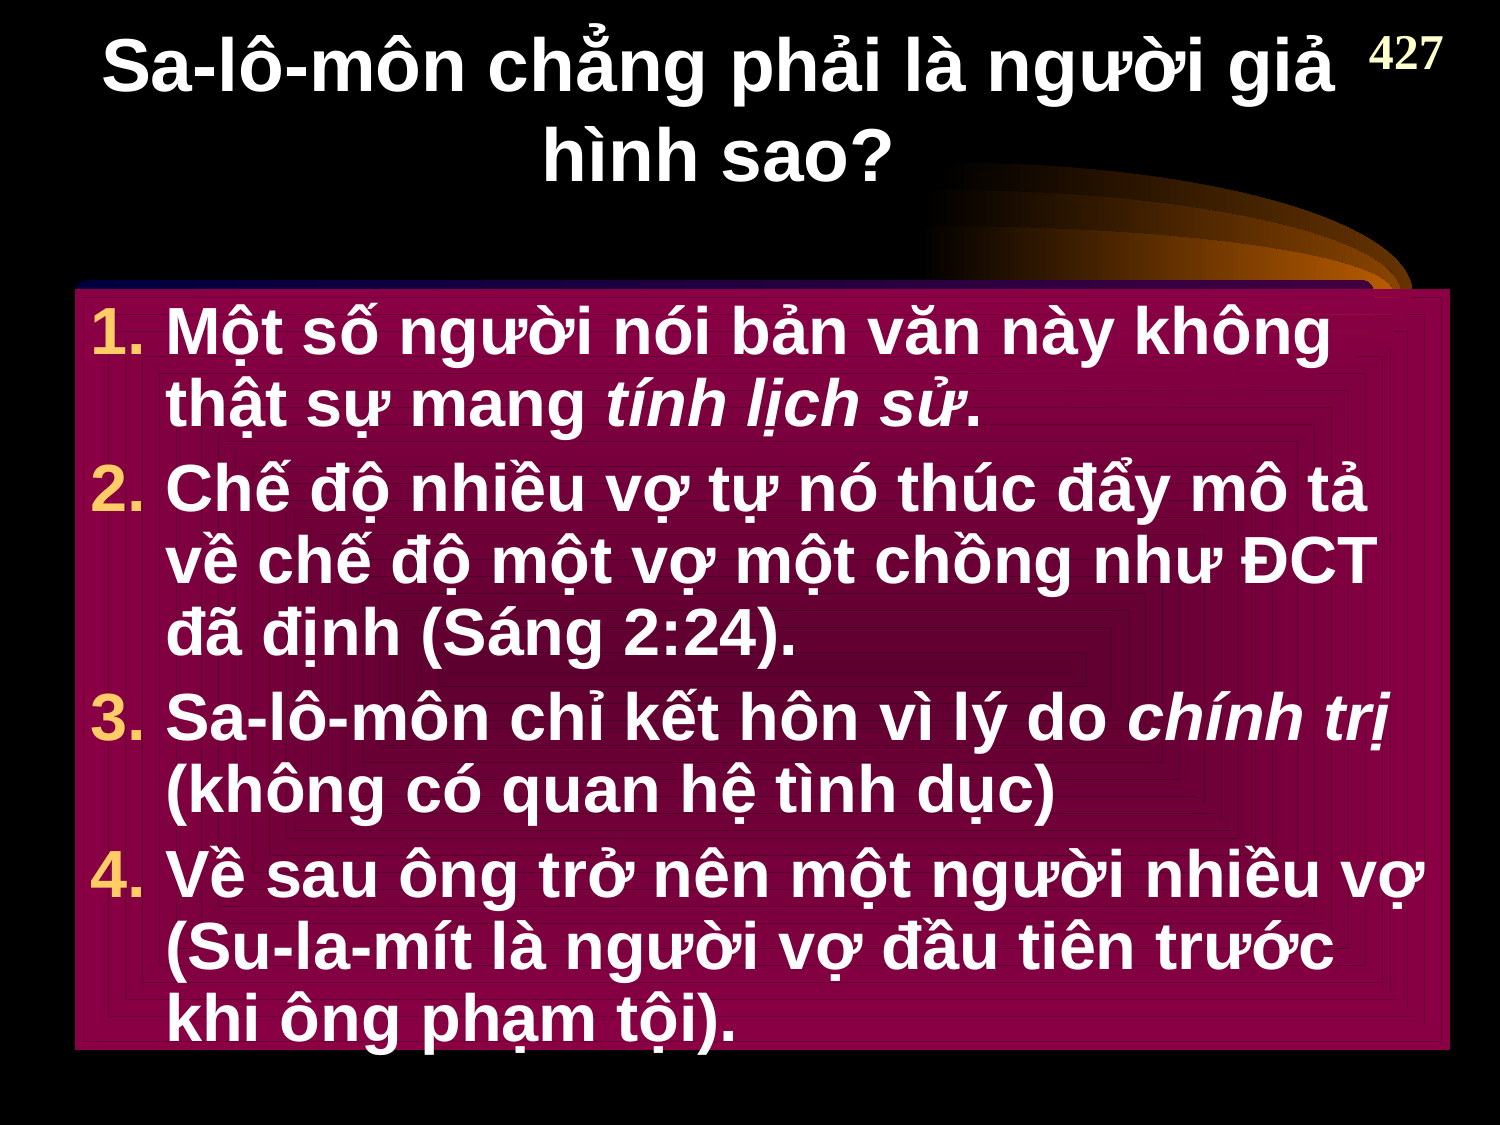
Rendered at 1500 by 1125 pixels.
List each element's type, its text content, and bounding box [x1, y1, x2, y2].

title Sa-lô-môn chẳng phải là người giả hình sao? [37, 37, 1400, 175]
text_box 427 [1337, 12, 1475, 88]
list Một số người nói bản văn này không thật sự mang tính lịch sử. Chế độ nhiều vợ tự nó thúc đẩy mô tả về chế độ một vợ một chồng như ĐCT đã định (Sáng 2:24). Sa-lô-môn chỉ kết hôn vì lý do chính trị (không có quan hệ tình dục) Về sau ông trở nên một người nhiều vợ (Su-la-mít là người vợ đầu tiên trước khi ông phạm tội). [75, 289, 1450, 1050]
